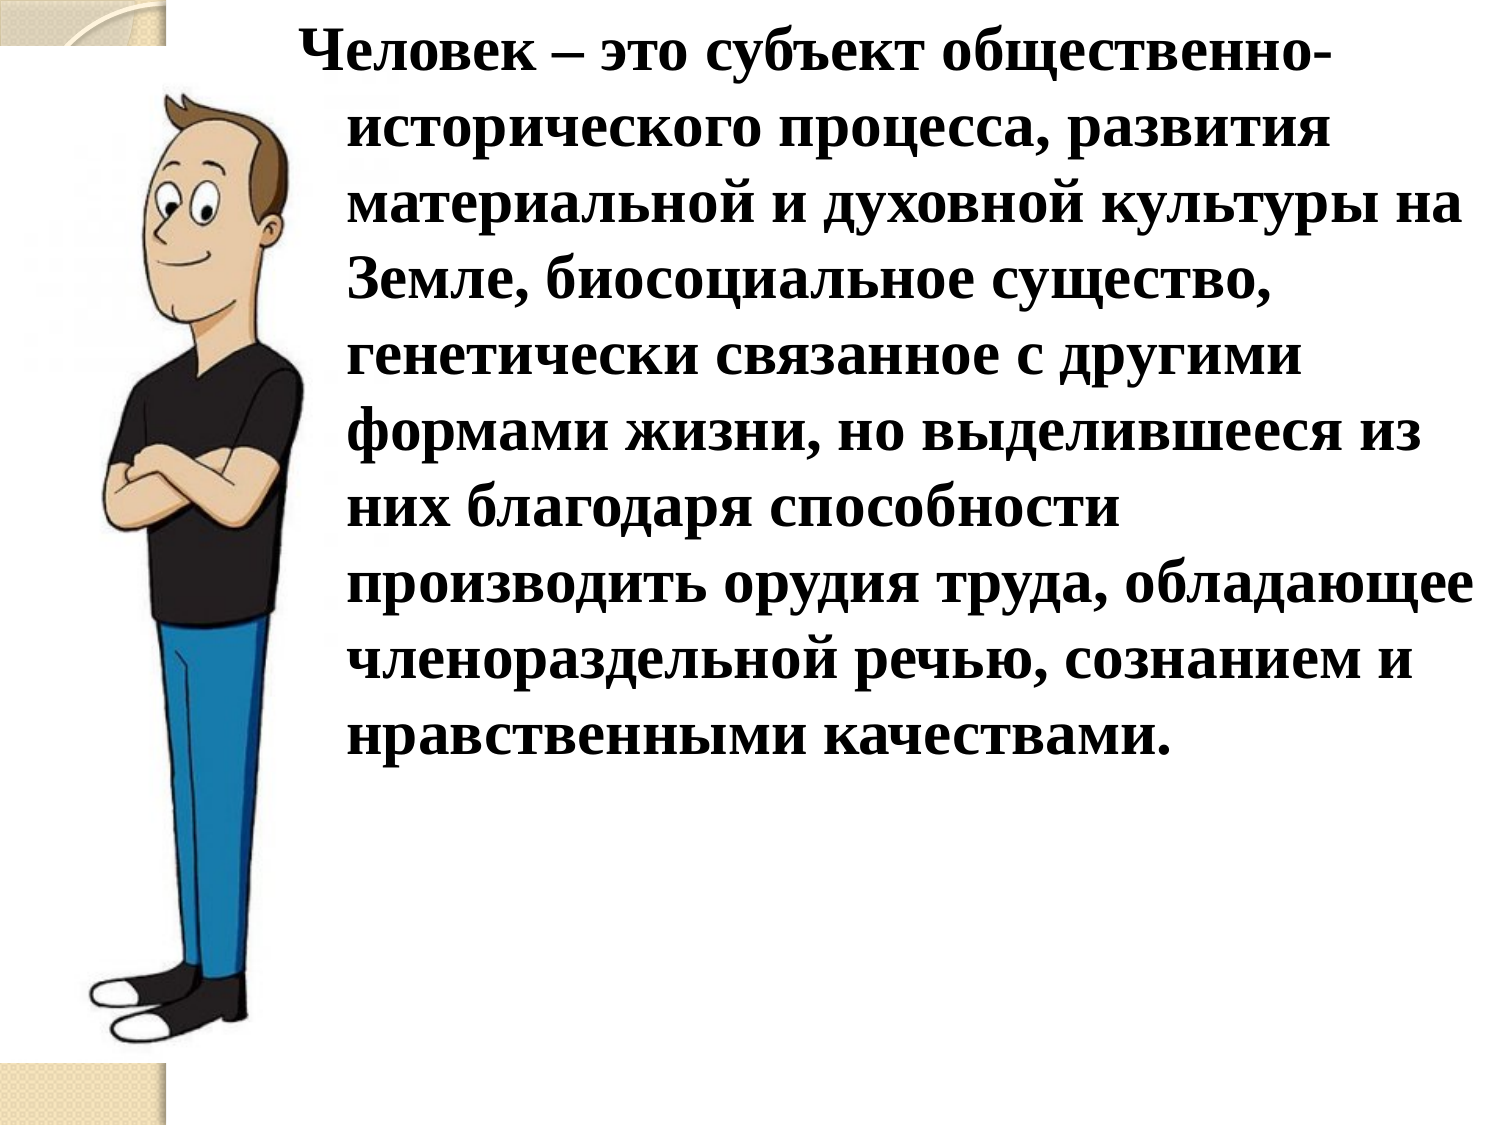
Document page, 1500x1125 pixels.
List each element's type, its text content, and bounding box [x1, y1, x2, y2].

picture [0, 46, 399, 1063]
list Человек – это субъект общественно-исторического процесса, развития материальной и духовной культуры на Земле, биосоциальное существо, генетически связанное с другими формами жизни, но выделившееся из них благодаря способности производить орудия труда, обладающее членораздельной речью, сознанием и нравственными качествами. [270, 0, 1500, 788]
